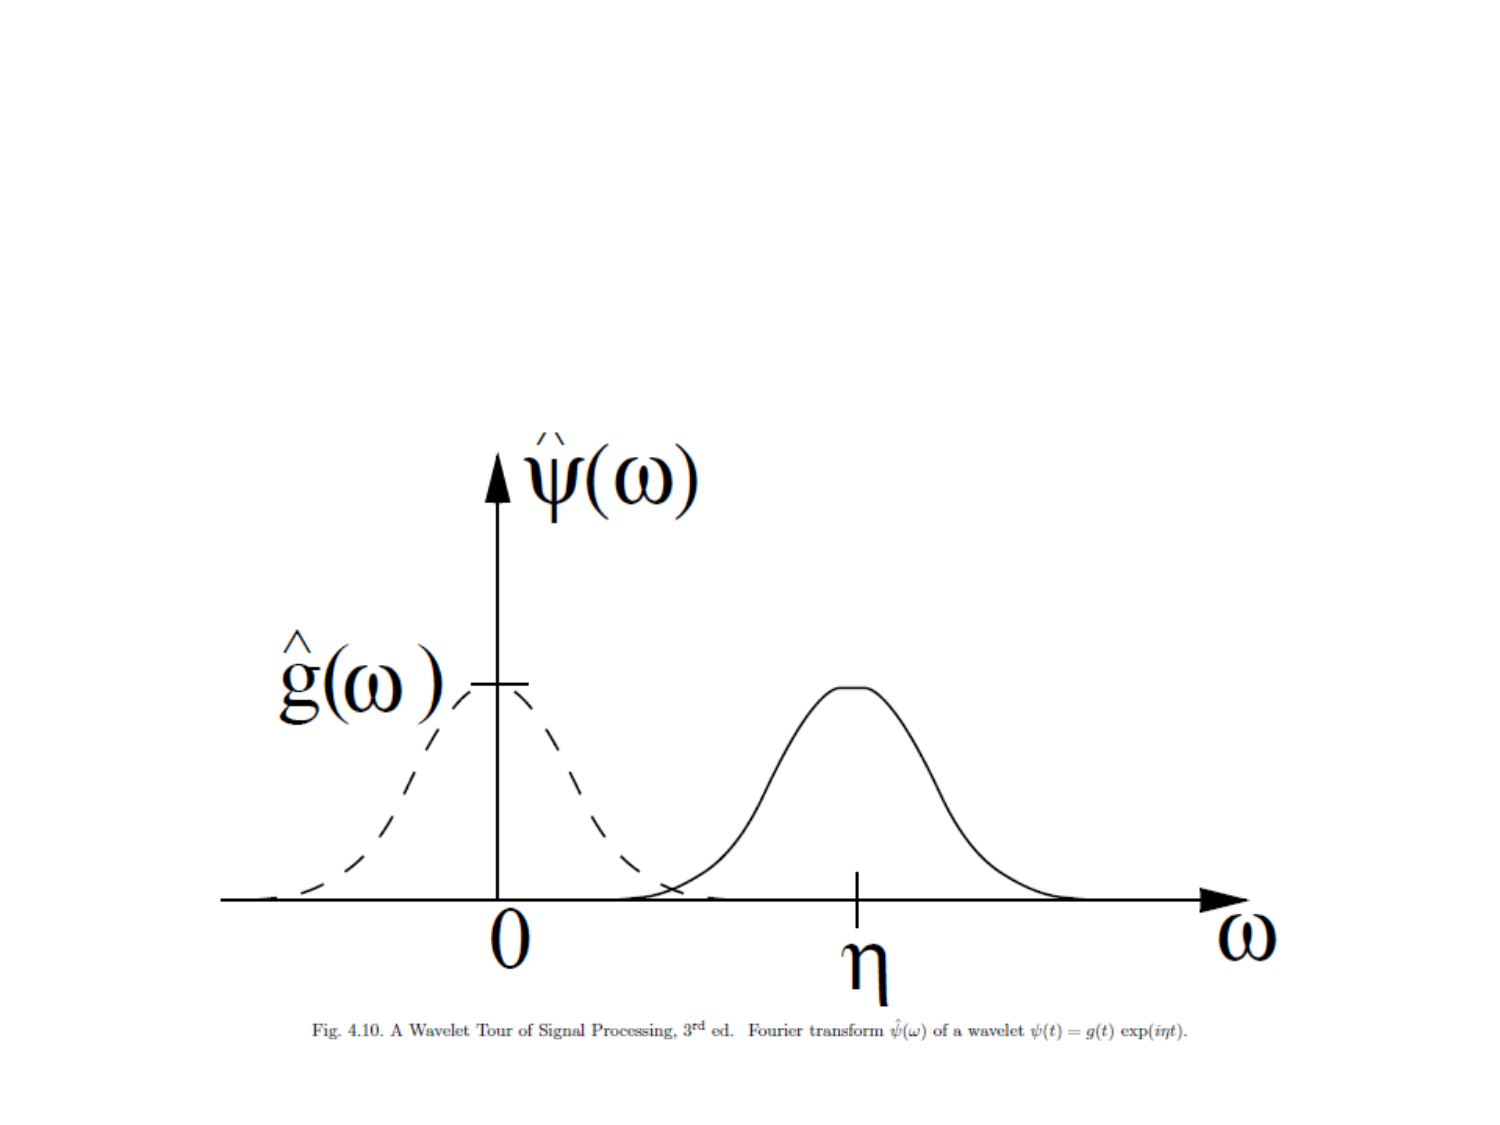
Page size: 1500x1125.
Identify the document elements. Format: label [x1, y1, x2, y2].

list [210, 62, 1290, 1063]
